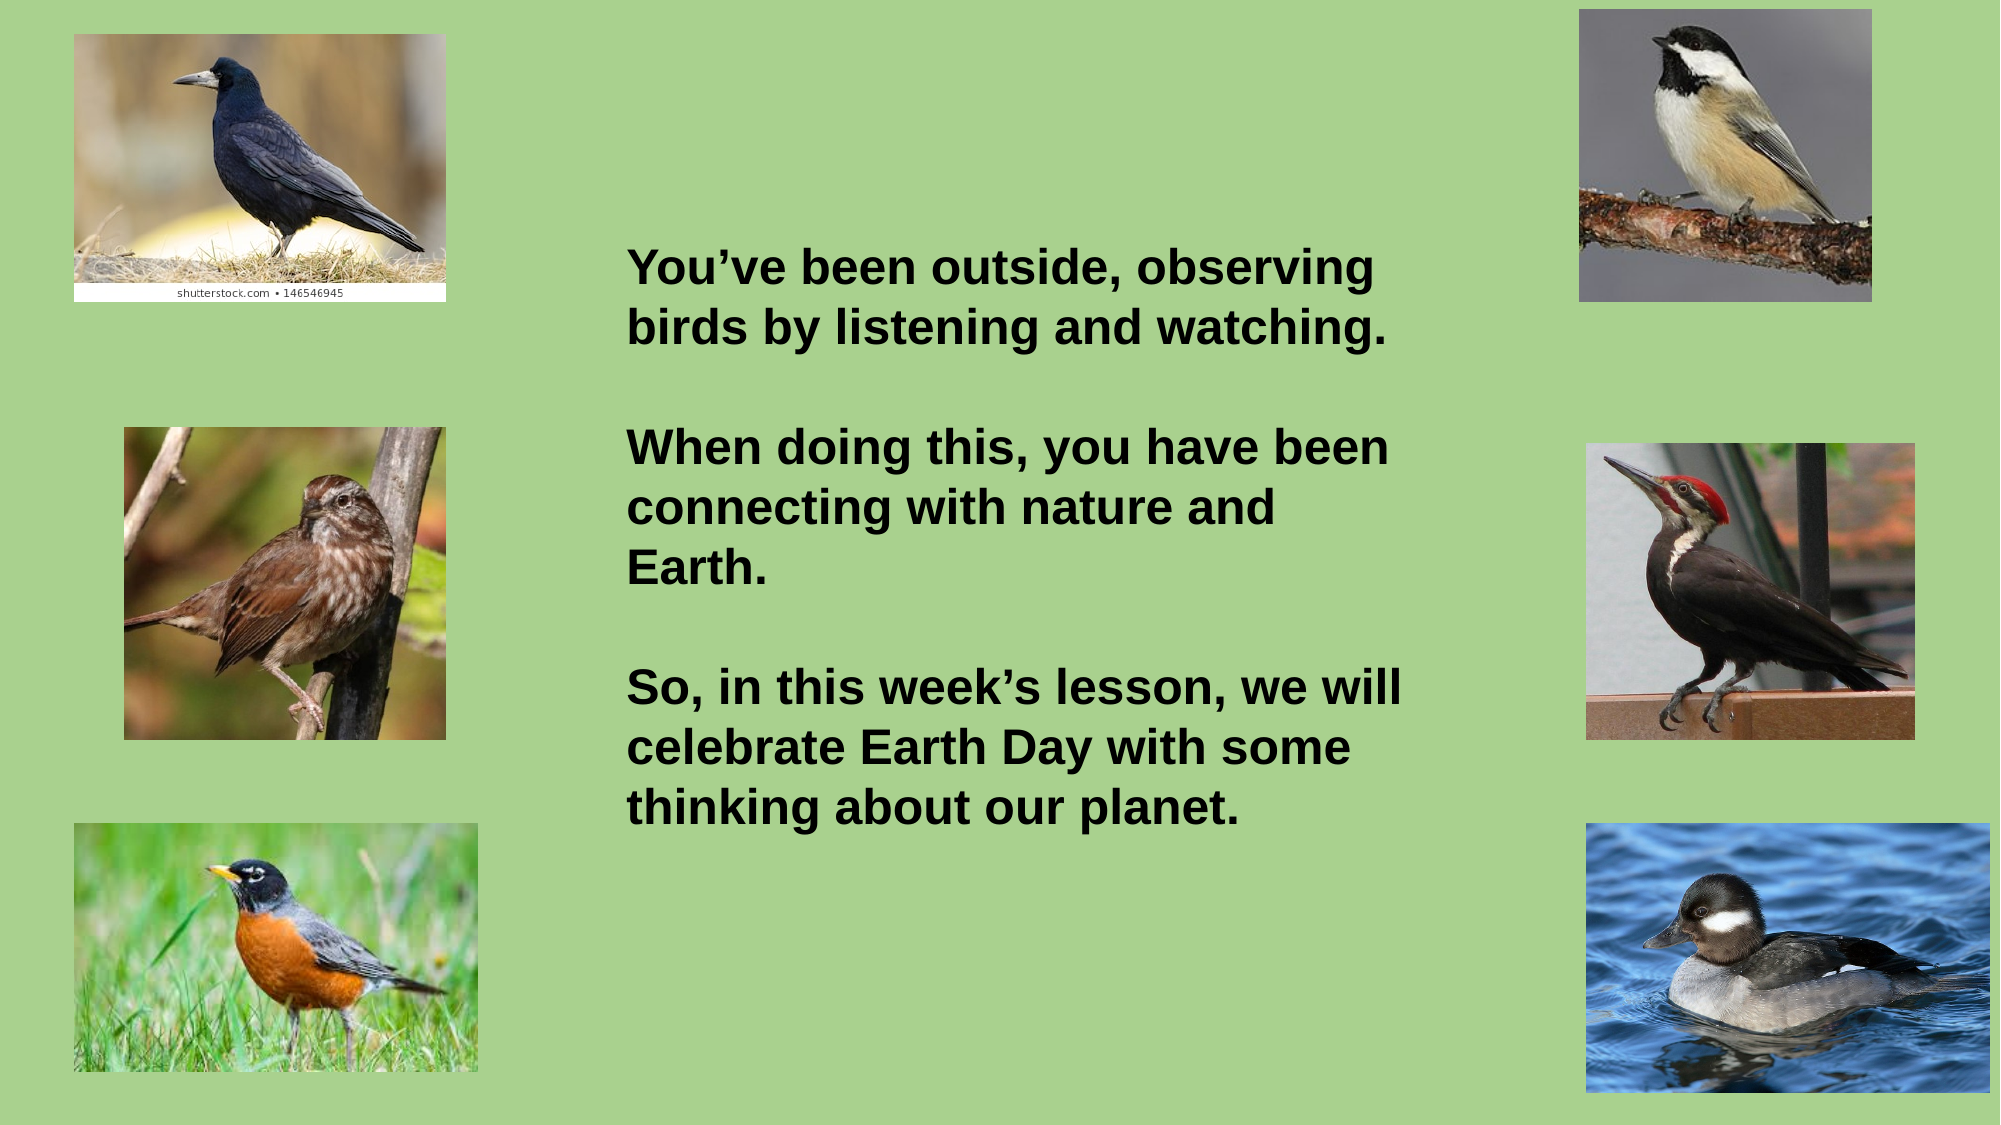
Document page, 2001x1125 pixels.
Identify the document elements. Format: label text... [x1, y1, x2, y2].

picture [1586, 823, 1990, 1093]
picture [1586, 443, 1915, 740]
picture [74, 823, 478, 1072]
text_box You’ve been outside, observing birds by listening and watching. When doing this, you have been connecting with nature and Earth. So, in this week’s lesson, we will celebrate Earth Day with some thinking about our planet. [611, 226, 1421, 892]
picture [124, 427, 446, 740]
picture [1579, 9, 1872, 302]
picture [74, 34, 446, 302]
